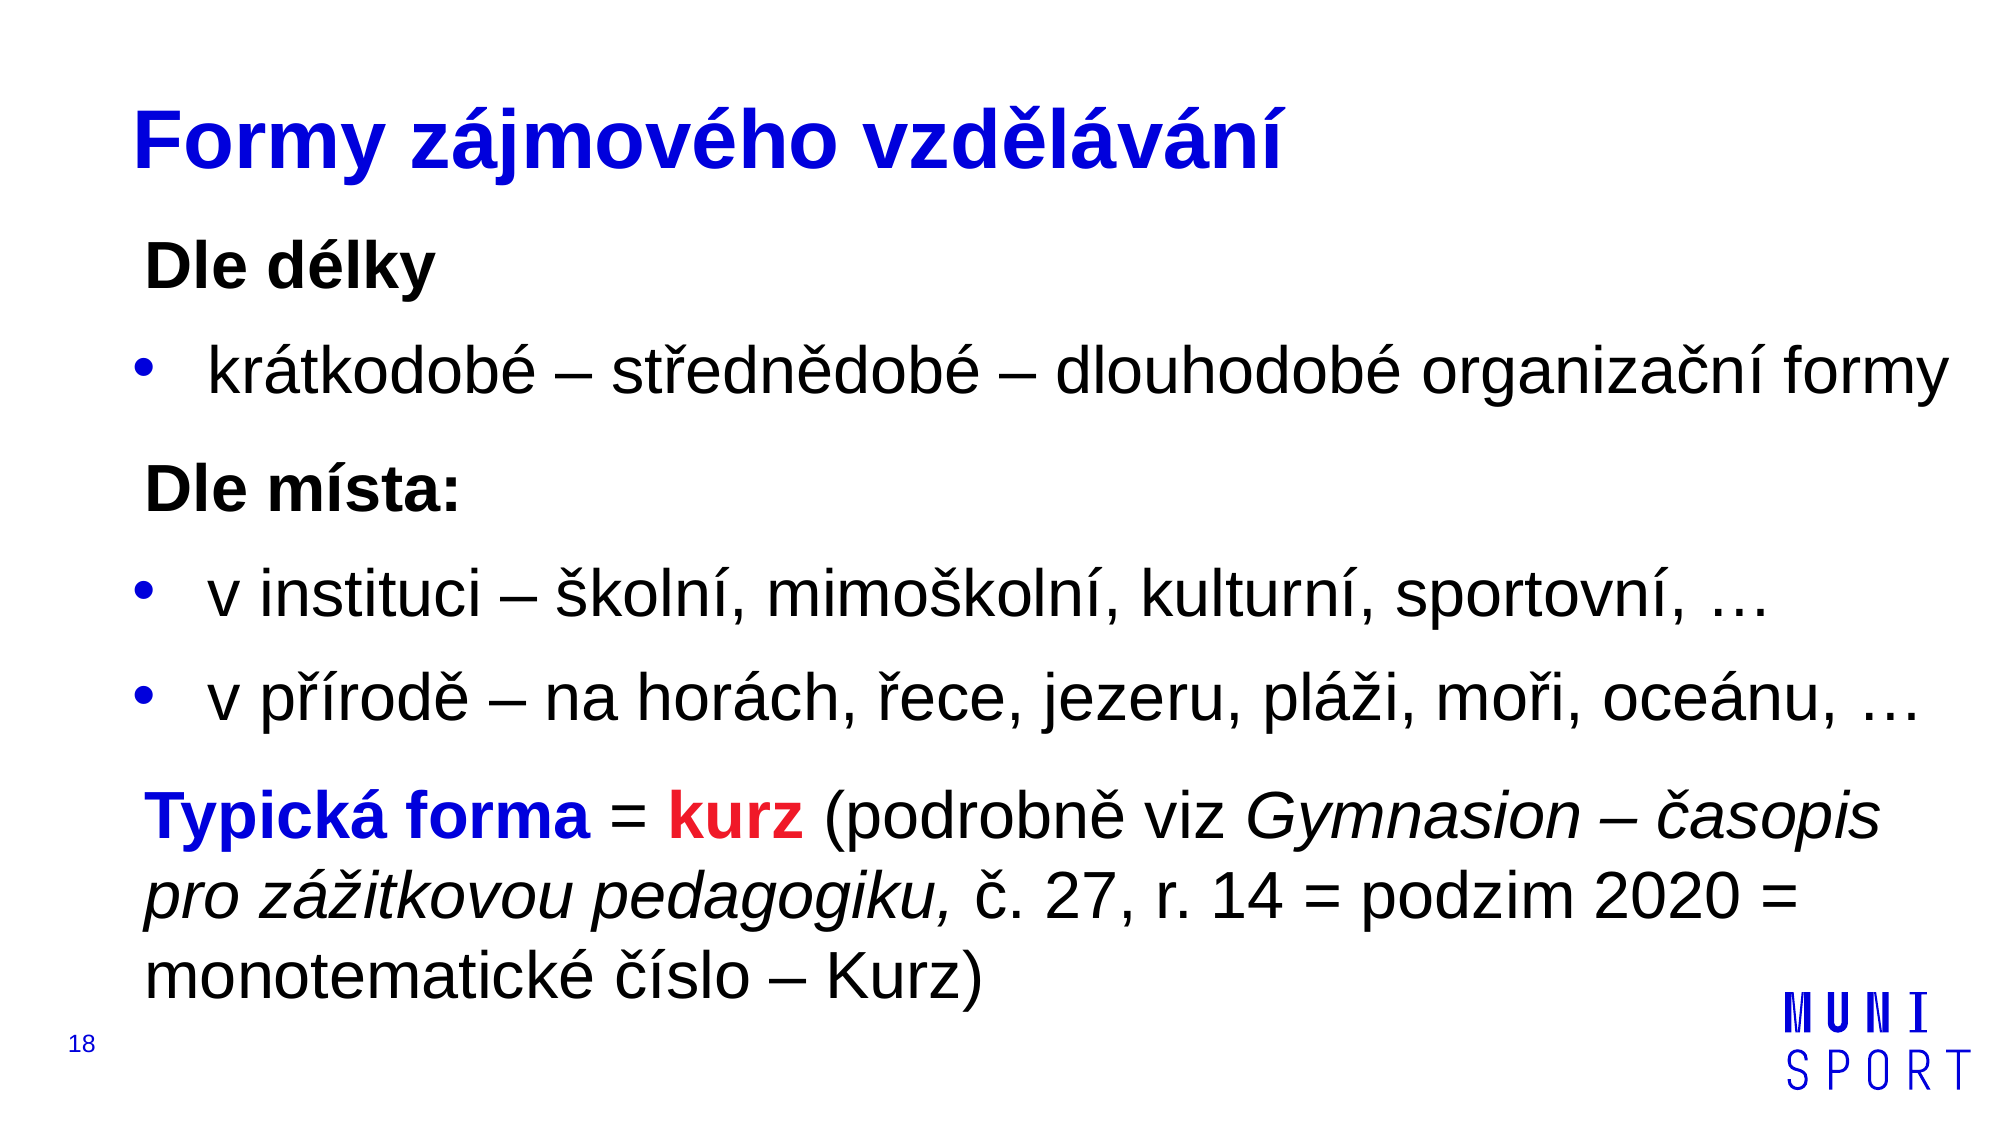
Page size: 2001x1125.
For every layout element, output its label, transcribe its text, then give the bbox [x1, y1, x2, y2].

slide_number 18 [67, 1021, 110, 1063]
text_box Dle délky krátkodobé – střednědobé – dlouhodobé organizační formy Dle místa: v instituci – školní, mimoškolní, kulturní, sportovní, … v přírodě – na horách, řece, jezeru, pláži, moři, oceánu, … Typická forma = kurz (podrobně viz Gymnasion – časopis pro zážitkovou pedagogiku, č. 27, r. 14 = podzim 2020 = monotematické číslo – Kurz) [118, 214, 2000, 1004]
text_box Formy zájmového vzdělávání [117, 94, 1882, 169]
